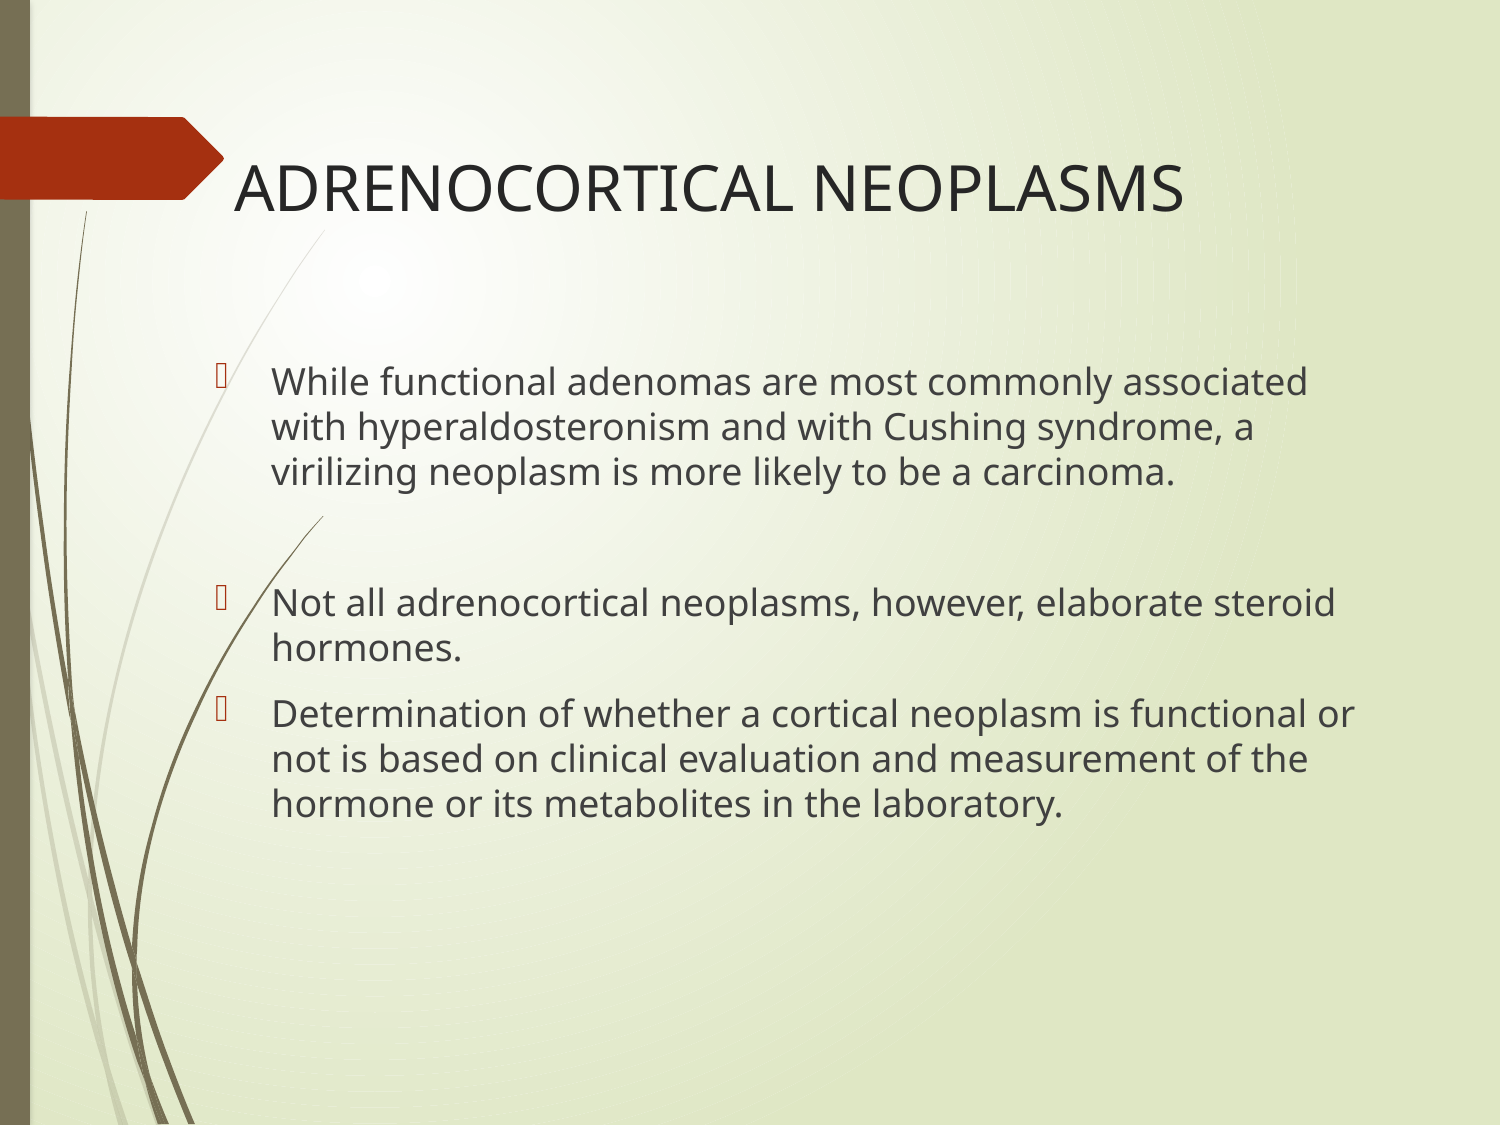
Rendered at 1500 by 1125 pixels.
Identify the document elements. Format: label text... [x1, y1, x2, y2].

list While functional adenomas are most commonly associated with hyperaldosteronism and with Cushing syndrome, a virilizing neoplasm is more likely to be a carcinoma. Not all adrenocortical neoplasms, however, elaborate steroid hormones. Determination of whether a cortical neoplasm is functional or not is based on clinical evaluation and measurement of the hormone or its metabolites in the laboratory. [200, 350, 1400, 970]
title ADRENOCORTICAL NEOPLASMS [219, 139, 1300, 350]
